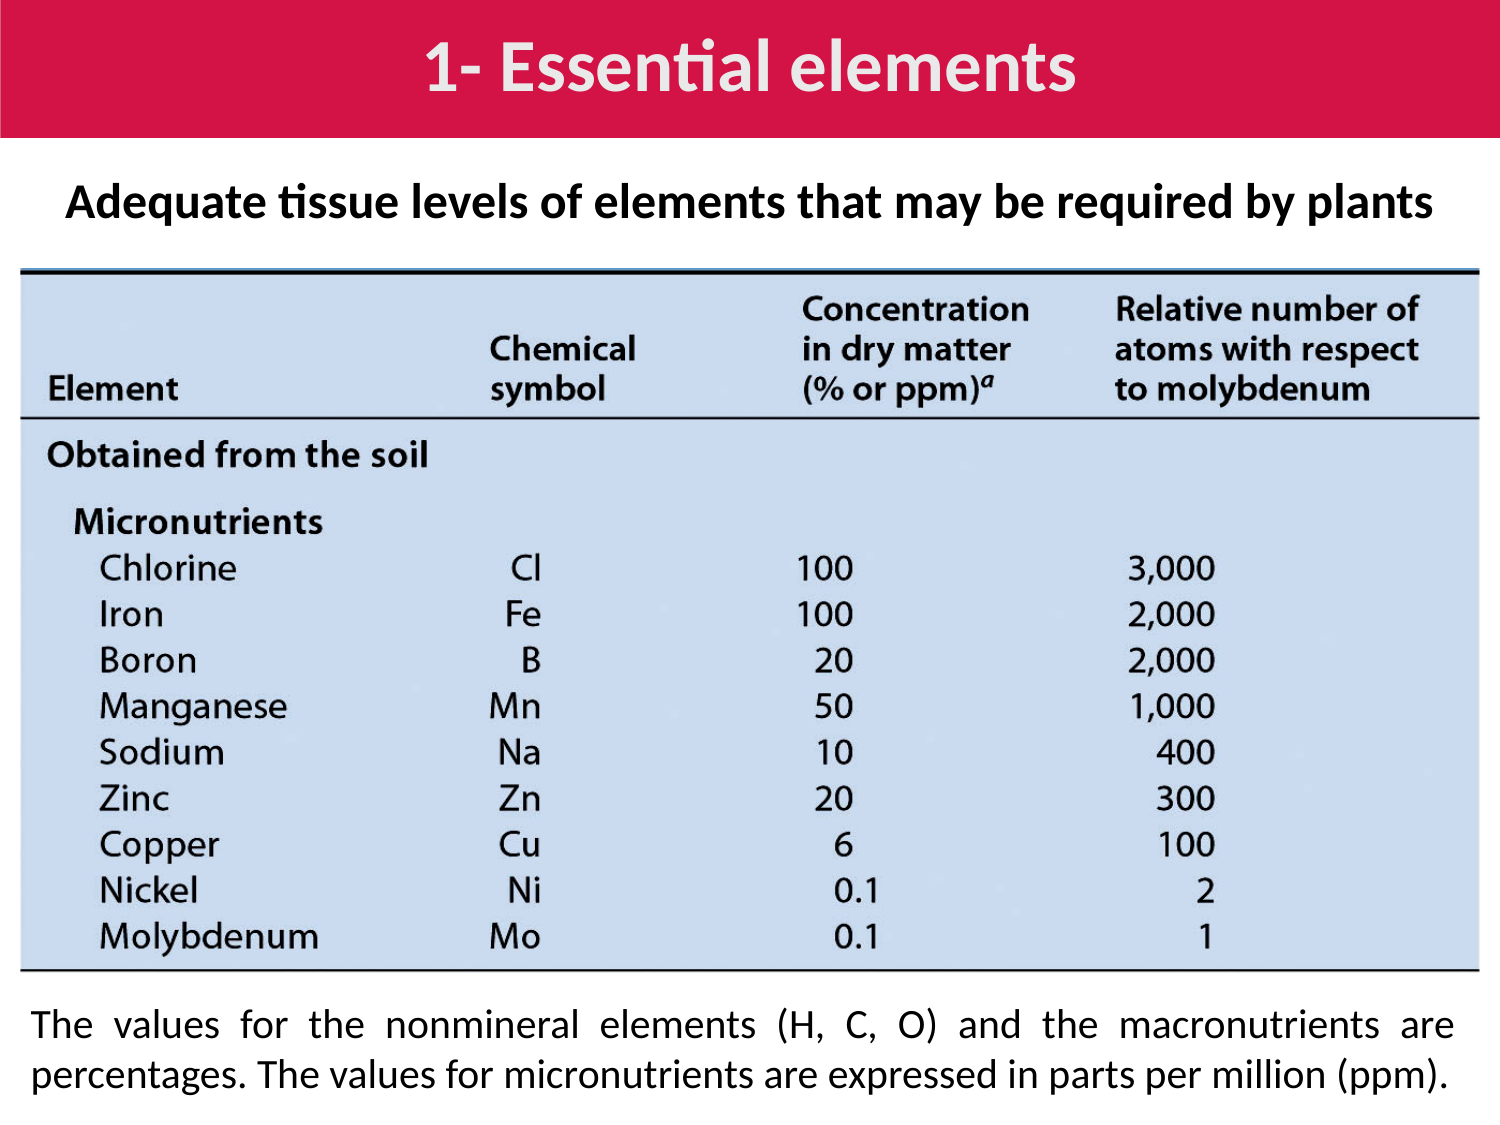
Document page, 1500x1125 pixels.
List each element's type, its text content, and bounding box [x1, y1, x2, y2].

picture [0, 0, 1500, 138]
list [13, 268, 1489, 975]
text_box Adequate tissue levels of elements that may be required by plants [0, 160, 1500, 236]
text_box The values for the nonmineral elements (H, C, O) and the macronutrients are percentages. The values for micronutrients are expressed in parts per million (ppm). [15, 989, 1471, 1105]
